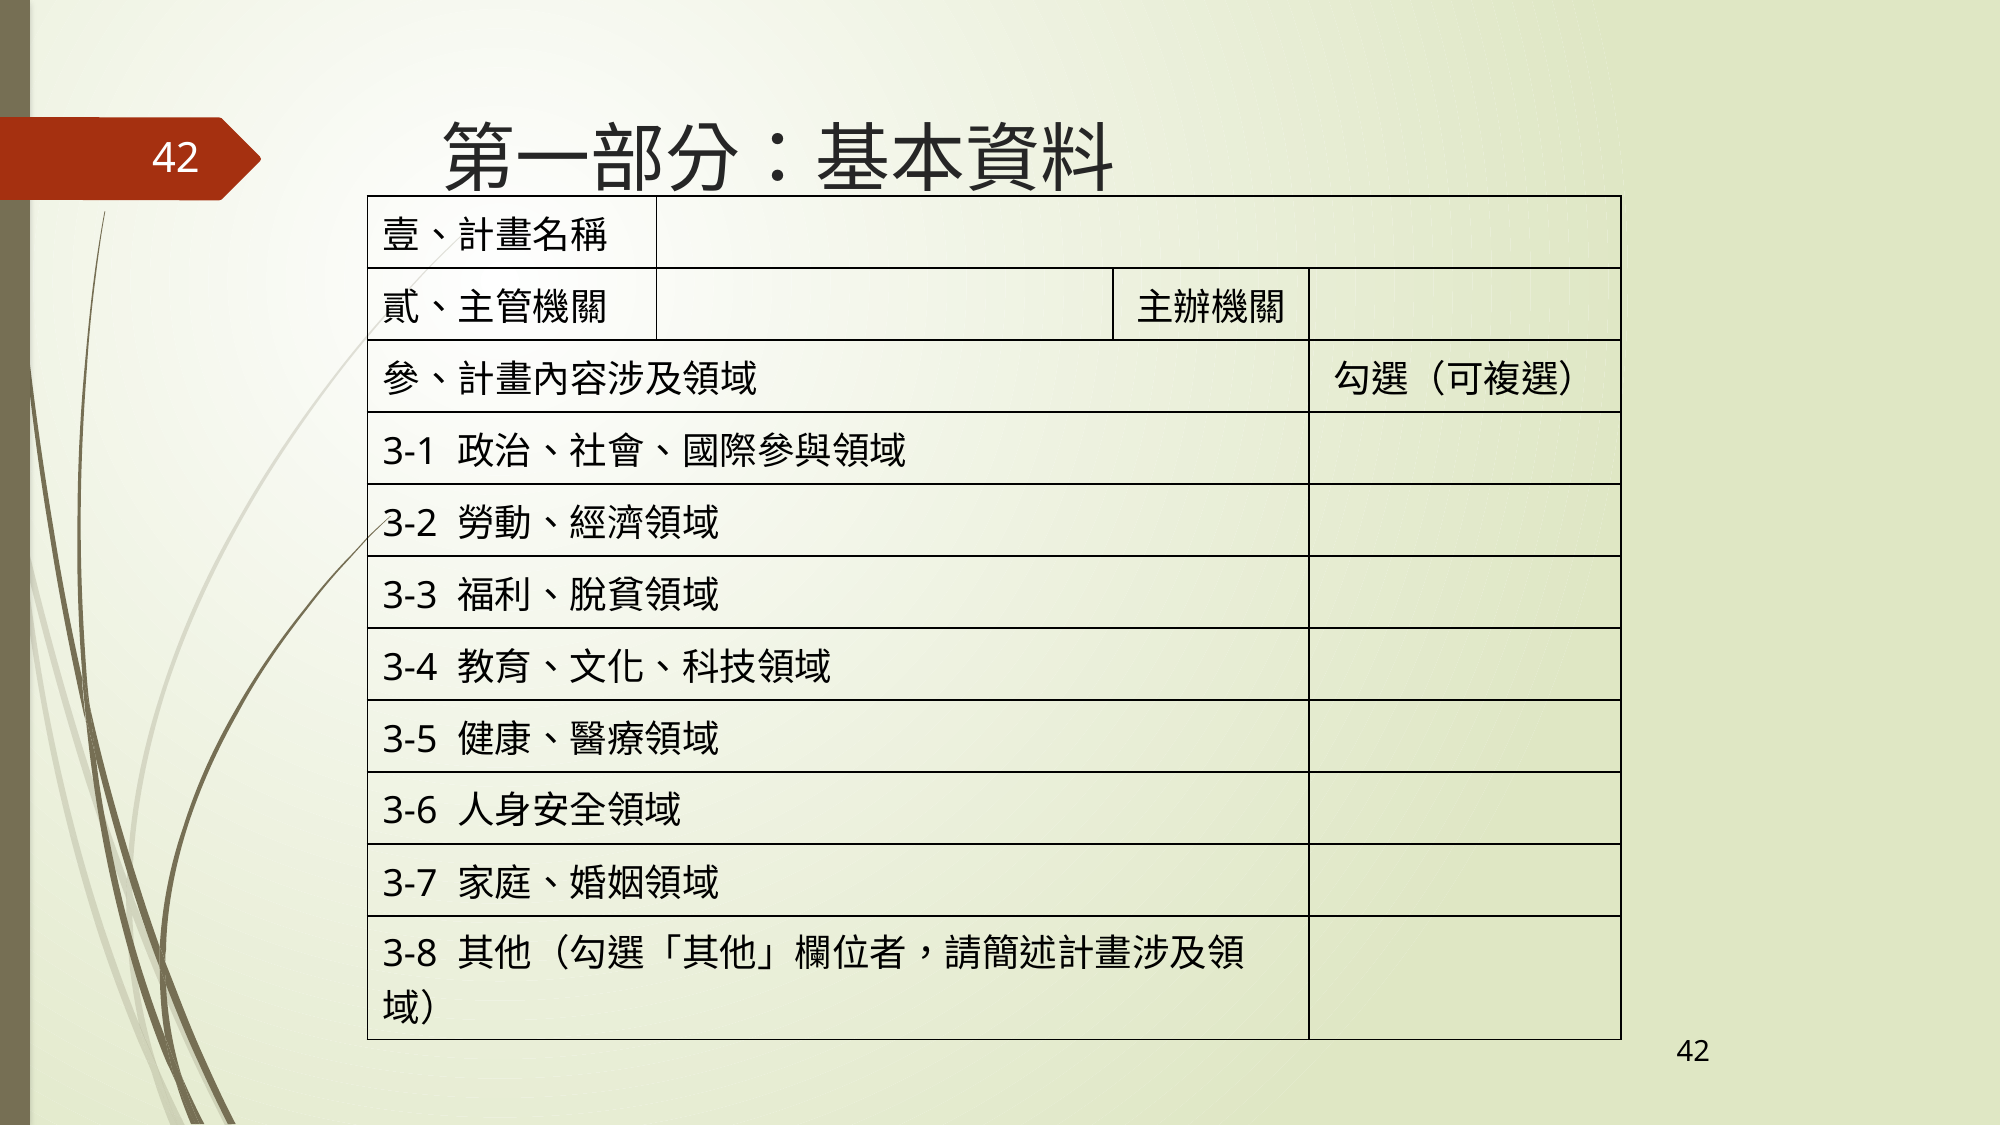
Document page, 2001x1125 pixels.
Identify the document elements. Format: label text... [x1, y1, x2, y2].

table_cell [1310, 269, 1620, 339]
table_cell 3-4 教育、文化、科技領域 [368, 629, 1308, 699]
table_cell 貳、主管機關 [368, 269, 656, 339]
table_cell 3-8 其他（勾選「其他」欄位者，請簡述計畫涉及領域） [368, 917, 1308, 1039]
table_cell [1310, 557, 1620, 627]
table_cell [1310, 485, 1620, 555]
table_cell [1310, 917, 1620, 1039]
table_cell 參、計畫內容涉及領域 [368, 341, 1308, 411]
table_cell 3-2 勞動、經濟領域 [368, 485, 1308, 555]
table_cell 3-6 人身安全領域 [368, 773, 1308, 843]
slide_number 42 [87, 129, 216, 190]
table_header 壹、計畫名稱 [368, 197, 656, 267]
table_cell 3-7 家庭、婚姻領域 [368, 845, 1308, 915]
table_cell [1310, 845, 1620, 915]
table_cell 3-5 健康、醫療領域 [368, 701, 1308, 771]
table_header [657, 197, 1620, 267]
table_cell 勾選（可複選） [1310, 341, 1620, 411]
text_box 42 [1412, 1024, 1725, 1100]
table_cell [1310, 773, 1620, 843]
table_cell [1310, 701, 1620, 771]
table_cell [1310, 629, 1620, 699]
table_cell 3-3 福利、脫貧領域 [368, 557, 1308, 627]
table_cell [657, 269, 1112, 339]
table_cell [1310, 413, 1620, 483]
table_cell 主辦機關 [1114, 269, 1308, 339]
table_cell 3-1 政治、社會、國際參與領域 [368, 413, 1308, 483]
title 第一部分：基本資料 [425, 102, 1888, 313]
